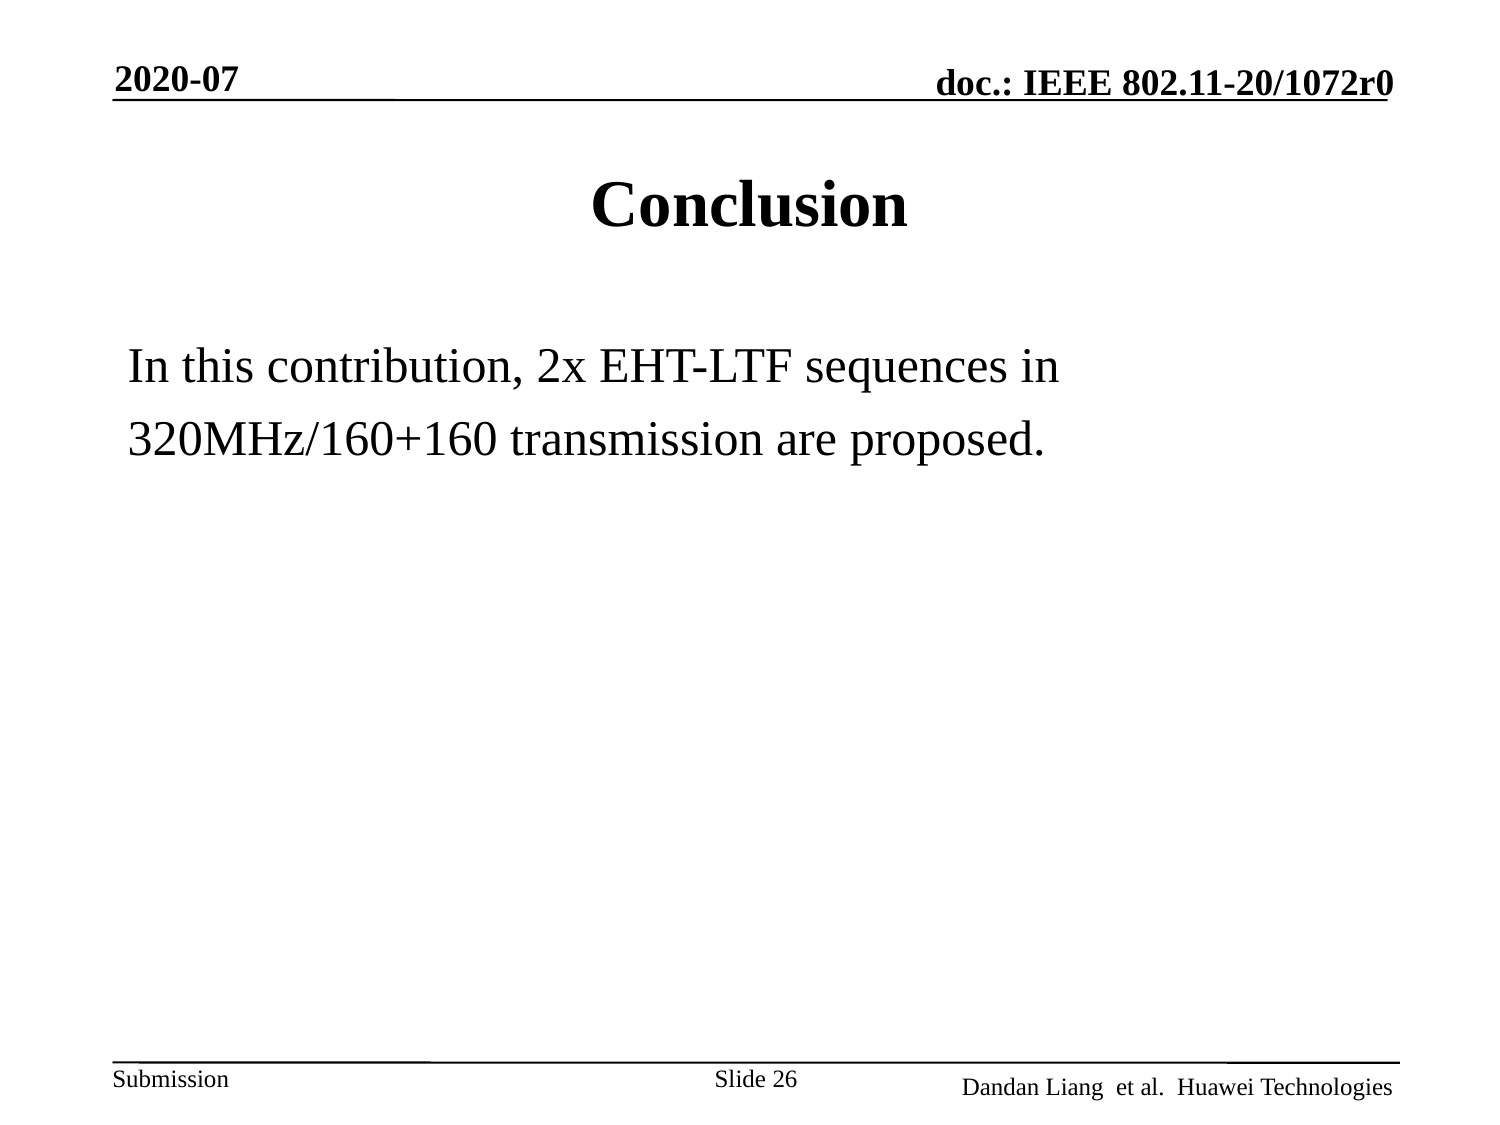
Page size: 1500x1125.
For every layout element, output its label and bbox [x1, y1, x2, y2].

title [112, 112, 1388, 288]
list [112, 324, 1388, 1000]
slide_number [712, 1061, 800, 1123]
slide_number [114, 54, 423, 100]
